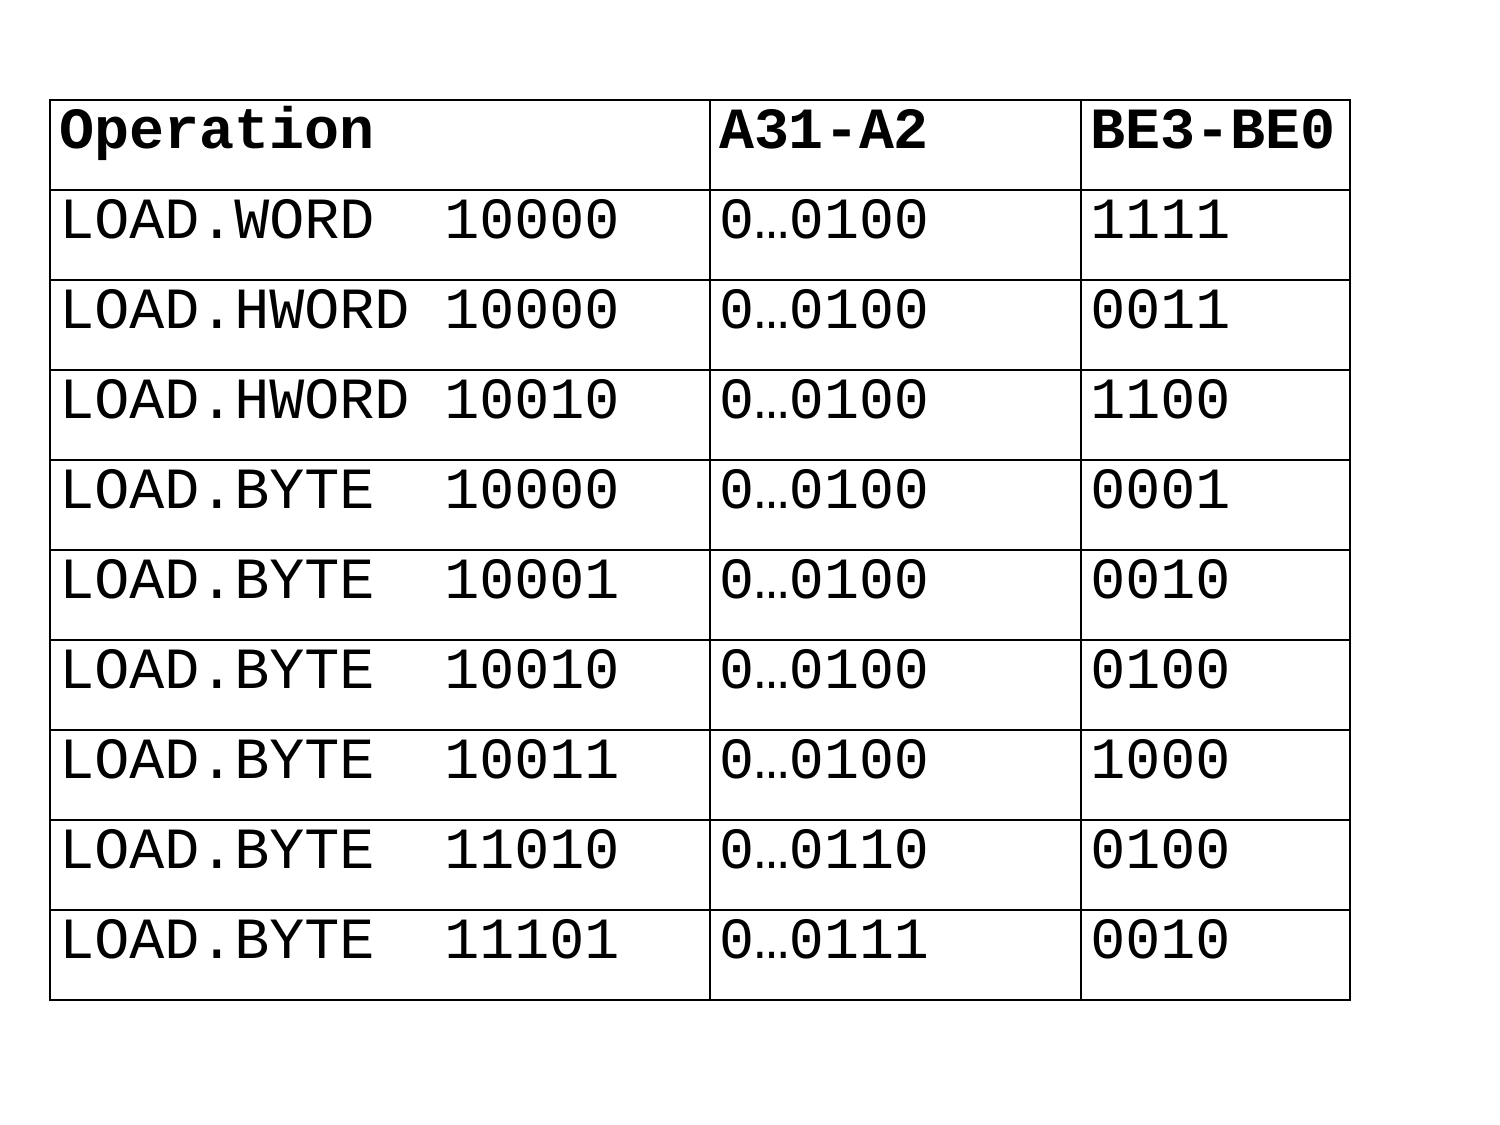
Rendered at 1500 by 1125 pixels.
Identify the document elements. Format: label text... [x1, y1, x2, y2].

table_cell 0…0100 [772, 461, 1080, 549]
table_cell LOAD.WORD 10000 [51, 191, 709, 279]
table_cell 0011 [1082, 281, 1349, 369]
table_cell 0100 [1082, 821, 1349, 909]
table_header A31-A2 [711, 101, 1080, 189]
table_cell 0…0100 [711, 641, 1080, 729]
table_cell 0…0111 [711, 911, 1080, 999]
table_cell LOAD.BYTE 10000 [51, 461, 709, 549]
table_header BE3-BE0 [1082, 101, 1349, 189]
table_cell 0…0100 [711, 461, 728, 549]
table_cell LOAD.BYTE 10011 [51, 731, 709, 819]
table_cell 0…0100 [711, 281, 1080, 369]
table_cell LOAD.BYTE 11101 [51, 911, 709, 999]
table_cell 0…0100 [711, 371, 1080, 459]
table_cell LOAD.BYTE 10010 [51, 641, 709, 729]
table_cell LOAD.BYTE 11010 [51, 821, 709, 909]
table_cell LOAD.BYTE 10001 [51, 551, 709, 639]
table_cell 0100 [1082, 641, 1349, 729]
table_header Operation [51, 101, 709, 189]
table_cell 0010 [1082, 911, 1349, 999]
table_cell LOAD.HWORD 10000 [51, 281, 709, 369]
table_cell 0001 [1082, 461, 1349, 549]
table_cell 0…0100 [711, 731, 1080, 819]
text_box [728, 414, 772, 590]
table_cell 1111 [1082, 191, 1349, 279]
table_cell 1100 [1082, 371, 1349, 459]
table_cell 1000 [1082, 731, 1349, 819]
table_cell LOAD.HWORD 10010 [51, 371, 709, 459]
table_cell 0010 [1082, 551, 1349, 639]
table_cell 0…0100 [711, 551, 1080, 639]
table_cell 0…0110 [711, 821, 1080, 909]
table_cell 0…0100 [711, 191, 1080, 279]
